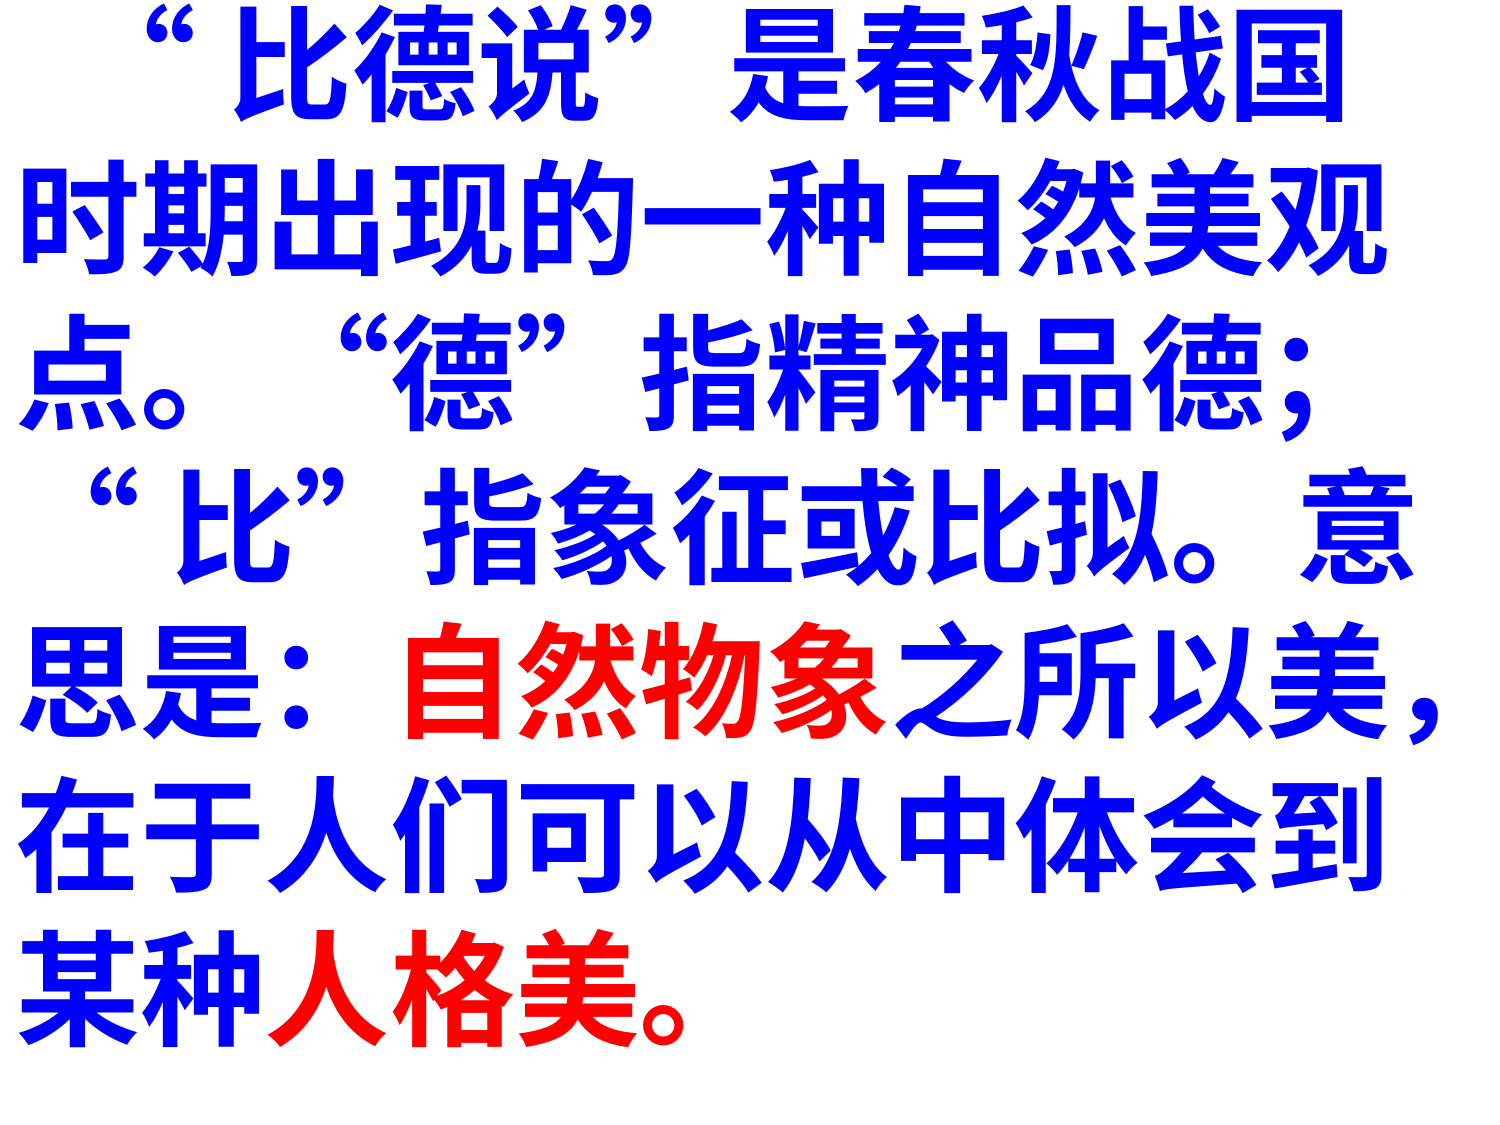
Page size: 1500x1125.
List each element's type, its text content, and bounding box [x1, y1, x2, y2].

subtitle “比德说”是春秋战国 时期出现的一种自然美观 点。“德”指精神品德； “比”指象征或比拟。意 思是：自然物象之所以美， 在于人们可以从中体会到 某种人格美。 [0, 0, 1500, 1125]
